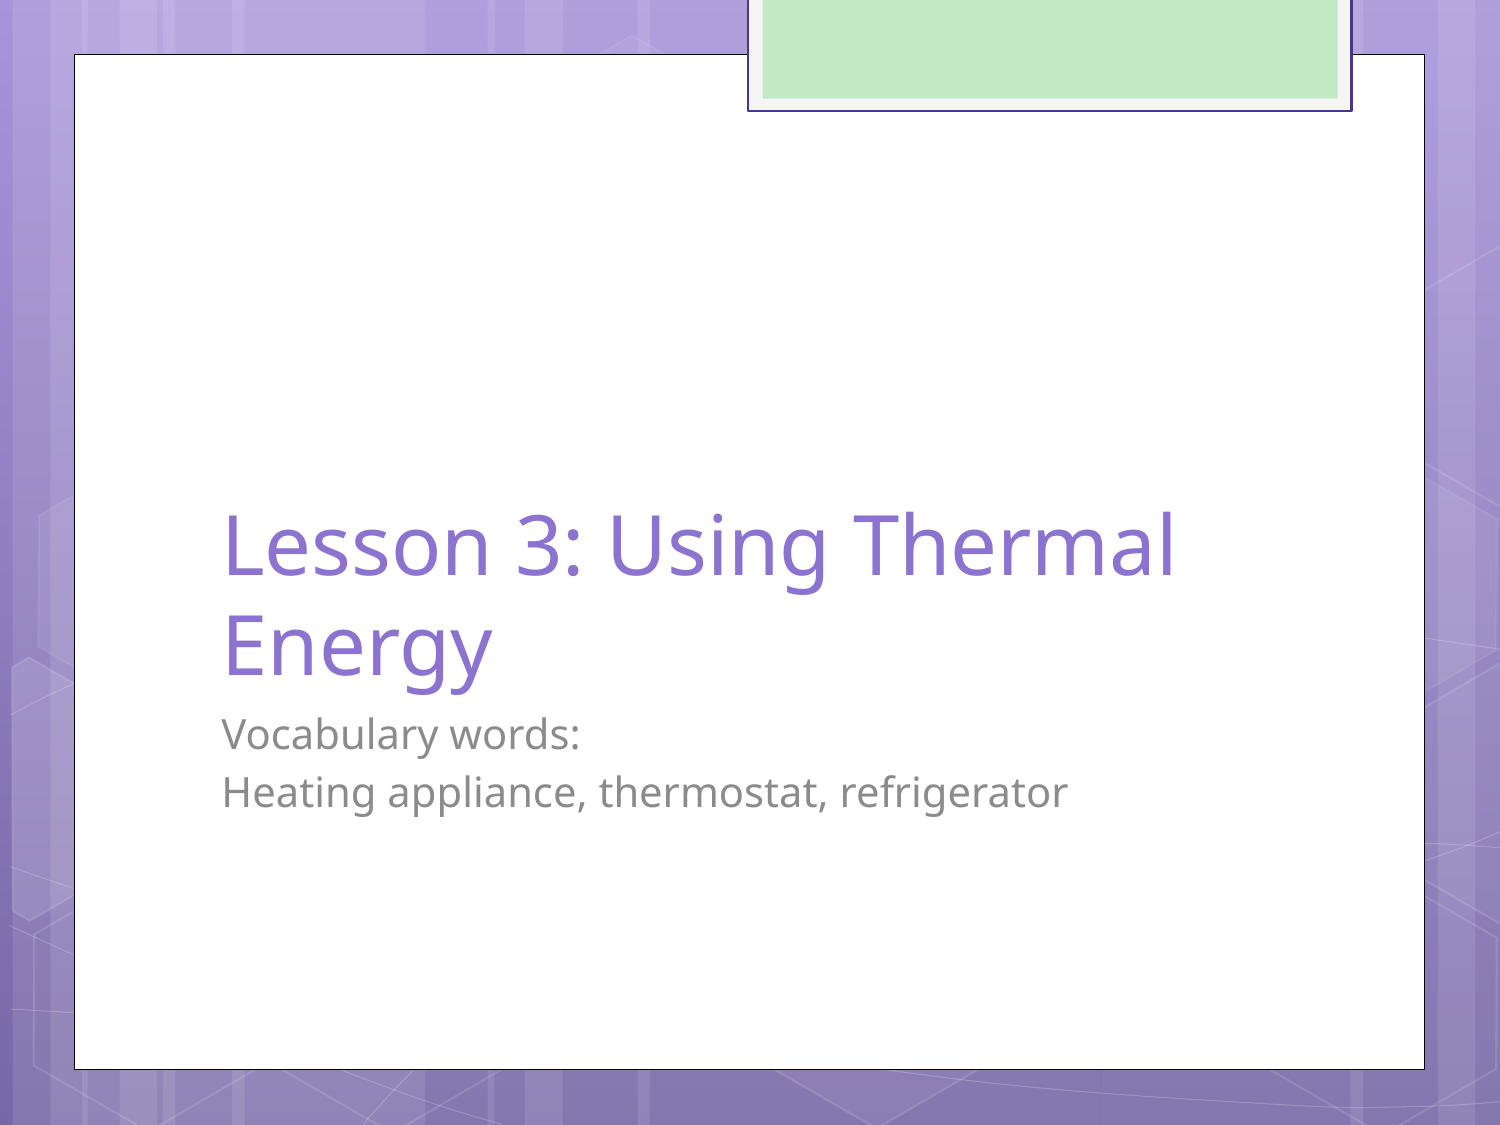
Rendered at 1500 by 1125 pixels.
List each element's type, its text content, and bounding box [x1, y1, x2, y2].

title Lesson 3: Using Thermal Energy [206, 475, 1296, 699]
list Vocabulary words: Heating appliance, thermostat, refrigerator [206, 699, 1296, 950]
